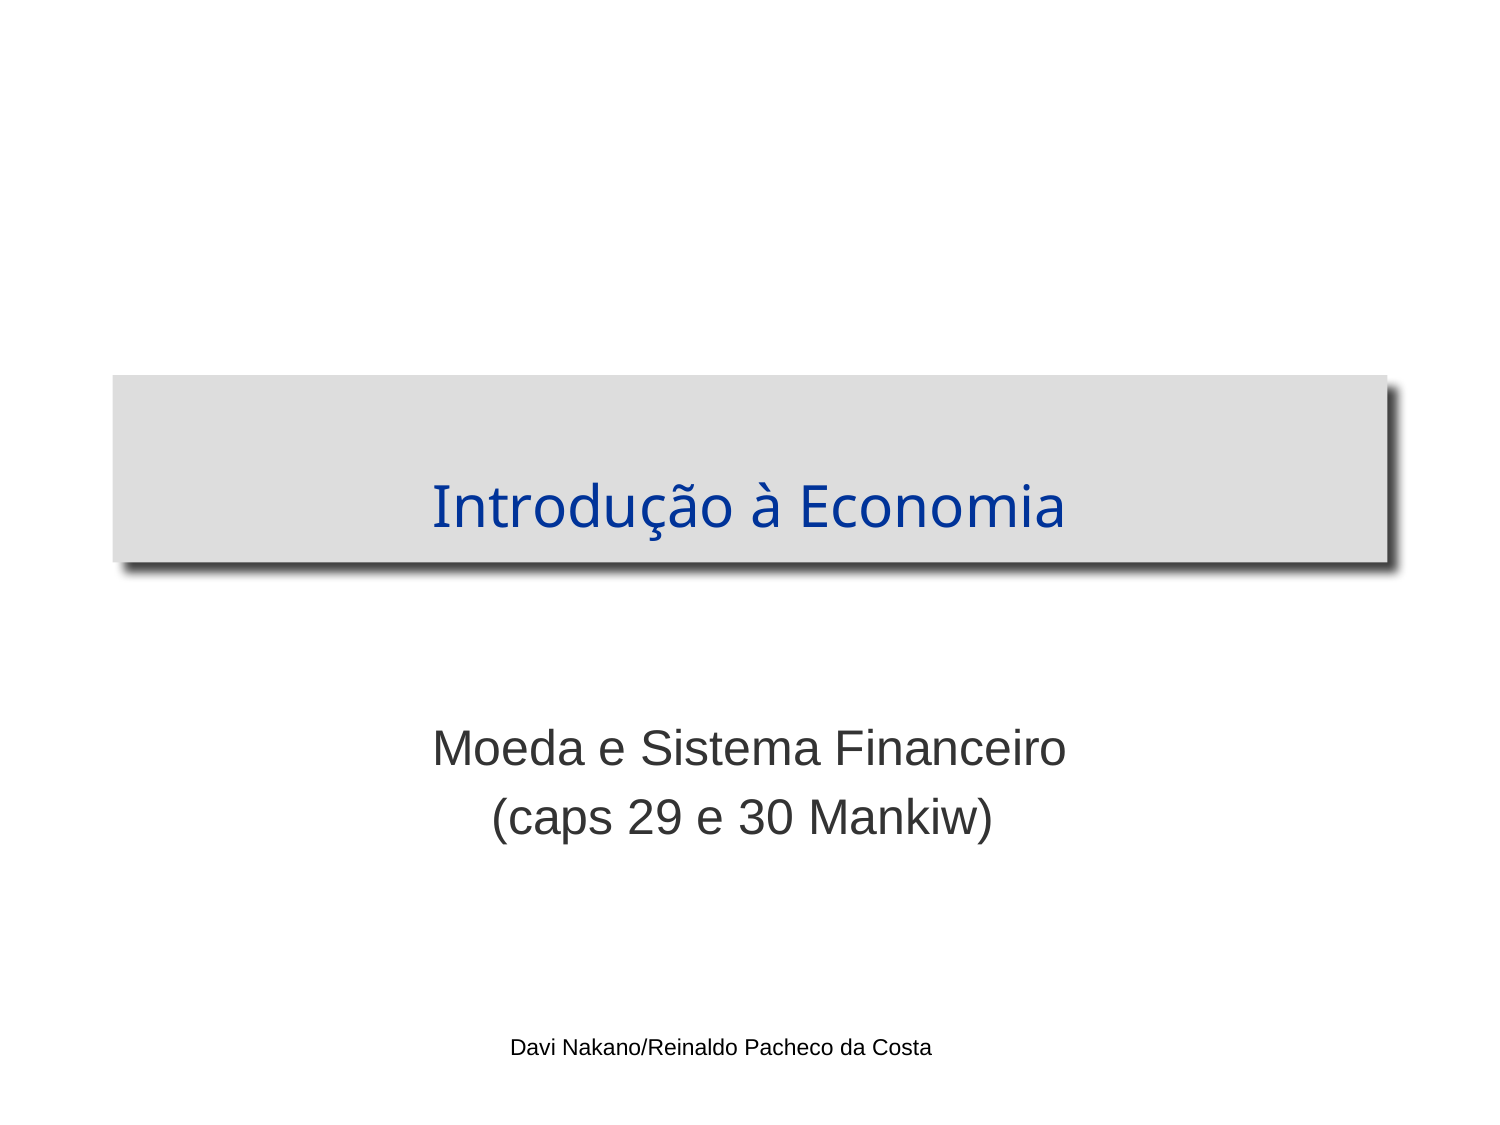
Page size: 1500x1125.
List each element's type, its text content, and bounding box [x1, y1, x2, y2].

subtitle Moeda e Sistema Financeiro (caps 29 e 30 Mankiw) [225, 637, 1275, 925]
title Introdução à Economia [112, 375, 1388, 563]
footer Davi Nakano/Reinaldo Pacheco da Costa [454, 1025, 988, 1100]
